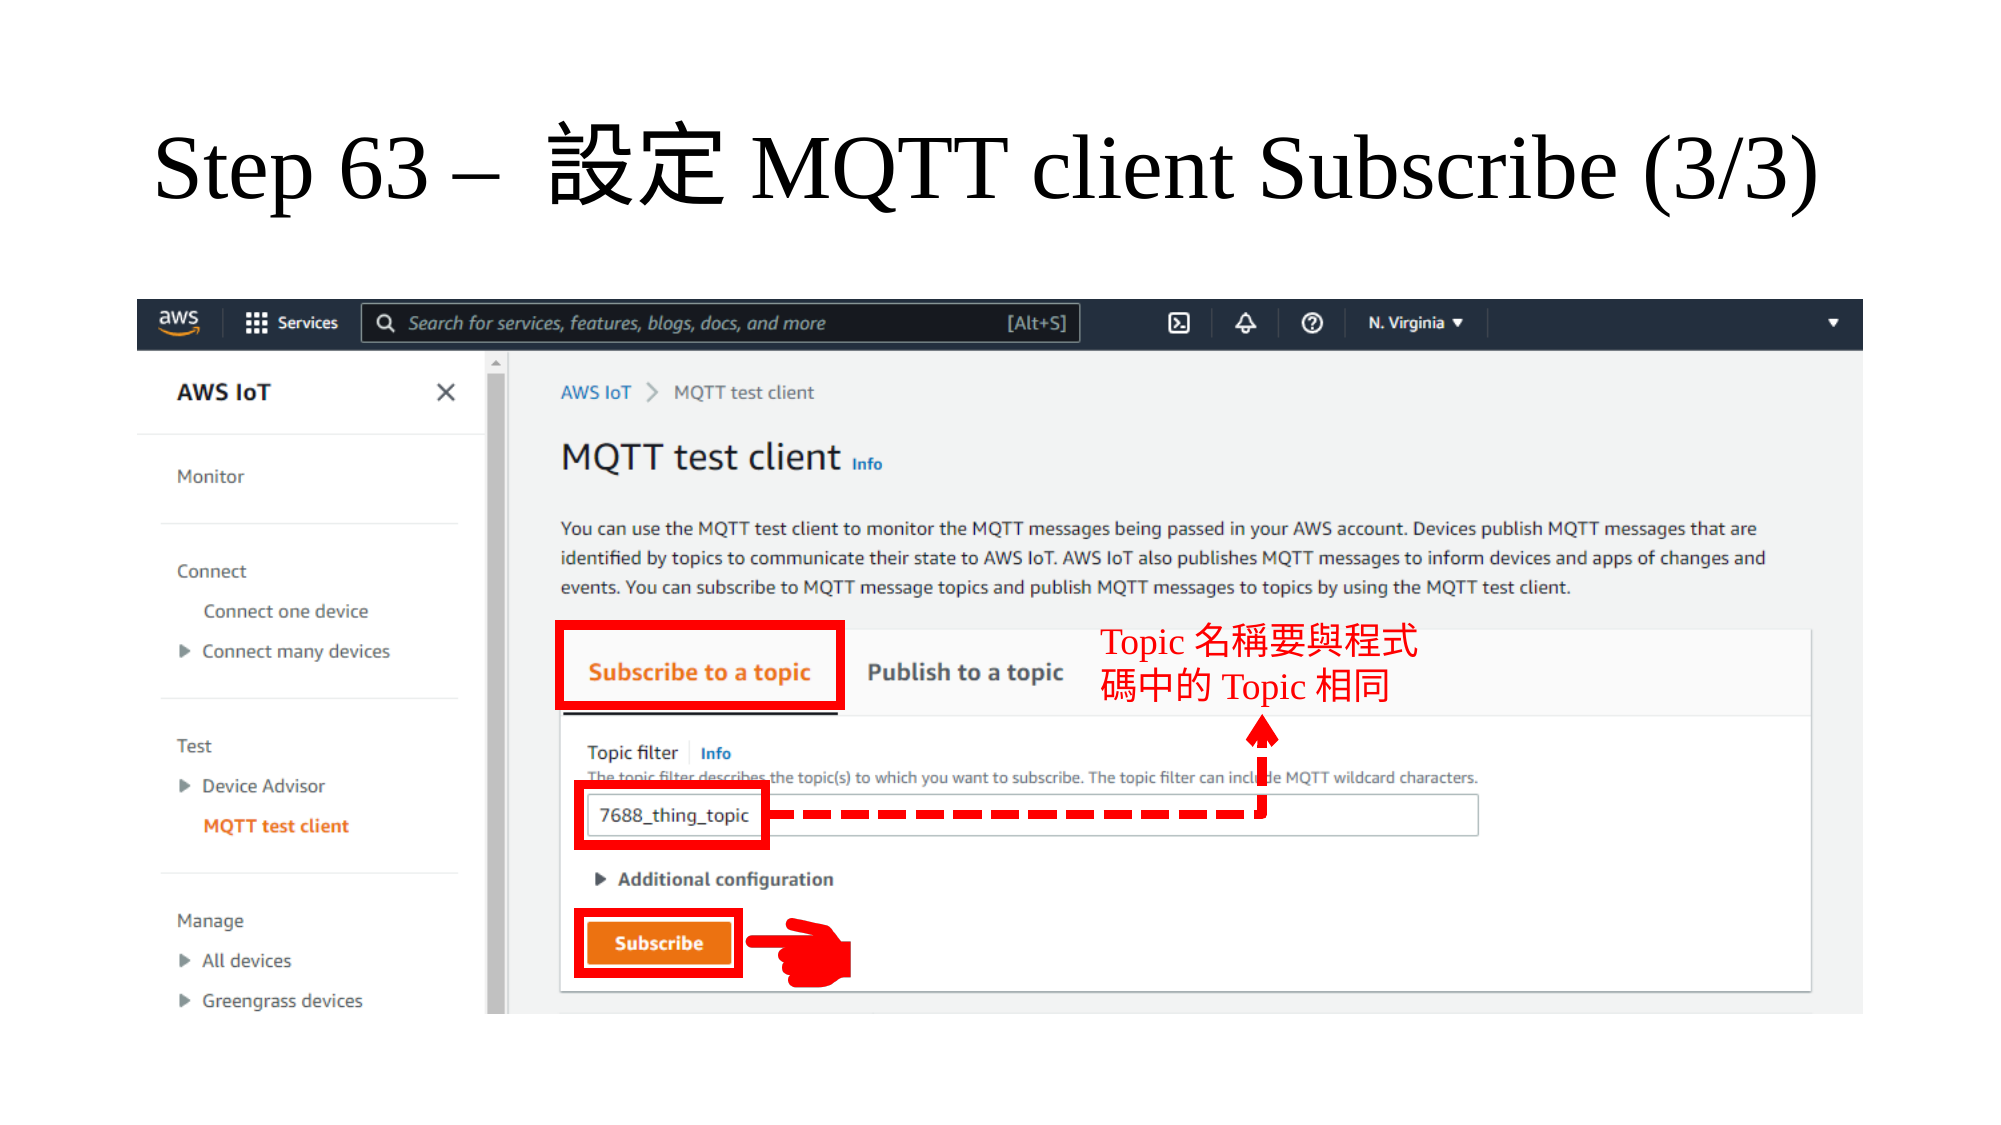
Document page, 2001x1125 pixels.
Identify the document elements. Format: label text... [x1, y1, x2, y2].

title Step 63 – 設定MQTT client Subscribe (3/3) [137, 59, 1863, 278]
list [137, 299, 1863, 1014]
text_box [765, 715, 1263, 815]
picture [738, 893, 858, 1012]
